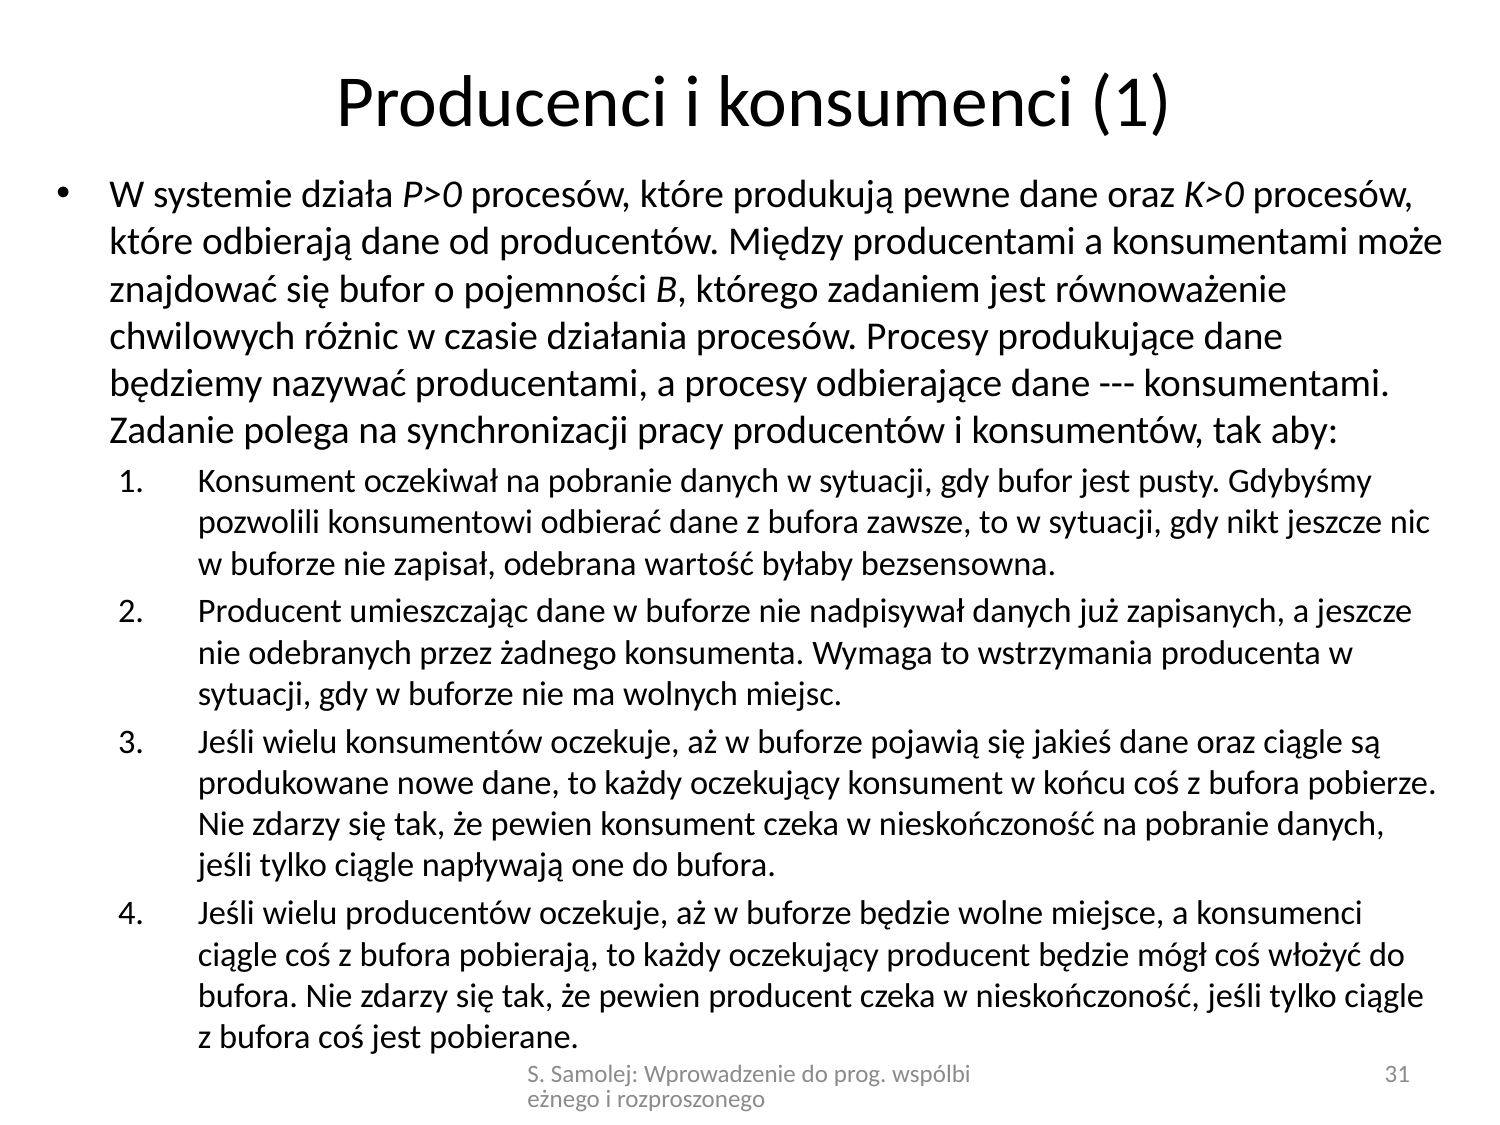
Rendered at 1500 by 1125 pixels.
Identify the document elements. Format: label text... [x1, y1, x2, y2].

list W systemie działa P>0 procesów, które produkują pewne dane oraz K>0 procesów, które odbierają dane od producentów. Między producentami a konsumentami może znajdować się bufor o pojemności B, którego zadaniem jest równoważenie chwilowych różnic w czasie działania procesów. Procesy produkujące dane będziemy nazywać producentami, a procesy odbierające dane --- konsumentami. Zadanie polega na synchronizacji pracy producentów i konsumentów, tak aby: Konsument oczekiwał na pobranie danych w sytuacji, gdy bufor jest pusty. Gdybyśmy pozwolili konsumentowi odbierać dane z bufora zawsze, to w sytuacji, gdy nikt jeszcze nic w buforze nie zapisał, odebrana wartość byłaby bezsensowna. Producent umieszczając dane w buforze nie nadpisywał danych już zapisanych, a jeszcze nie odebranych przez żadnego konsumenta. Wymaga to wstrzymania producenta w sytuacji, gdy w buforze nie ma wolnych miejsc. Jeśli wielu konsumentów oczekuje, aż w buforze pojawią się jakieś dane oraz ciągle są produkowane nowe dane, to każdy oczekujący konsument w końcu coś z bufora pobierze. Nie zdarzy się tak, że pewien konsument czeka w nieskończoność na pobranie danych, jeśli tylko ciągle napływają one do bufora. Jeśli wielu producentów oczekuje, aż w buforze będzie wolne miejsce, a konsumenci ciągle coś z bufora pobierają, to każdy oczekujący producent będzie mógł coś włożyć do bufora. Nie zdarzy się tak, że pewien producent czeka w nieskończoność, jeśli tylko ciągle z bufora coś jest pobierane. [41, 160, 1459, 1083]
footer S. Samolej: Wprowadzenie do prog. wspólbieżnego i rozproszonego [512, 1042, 988, 1103]
title Producenci i konsumenci (1) [75, 45, 1436, 149]
slide_number 31 [1074, 1042, 1425, 1103]
